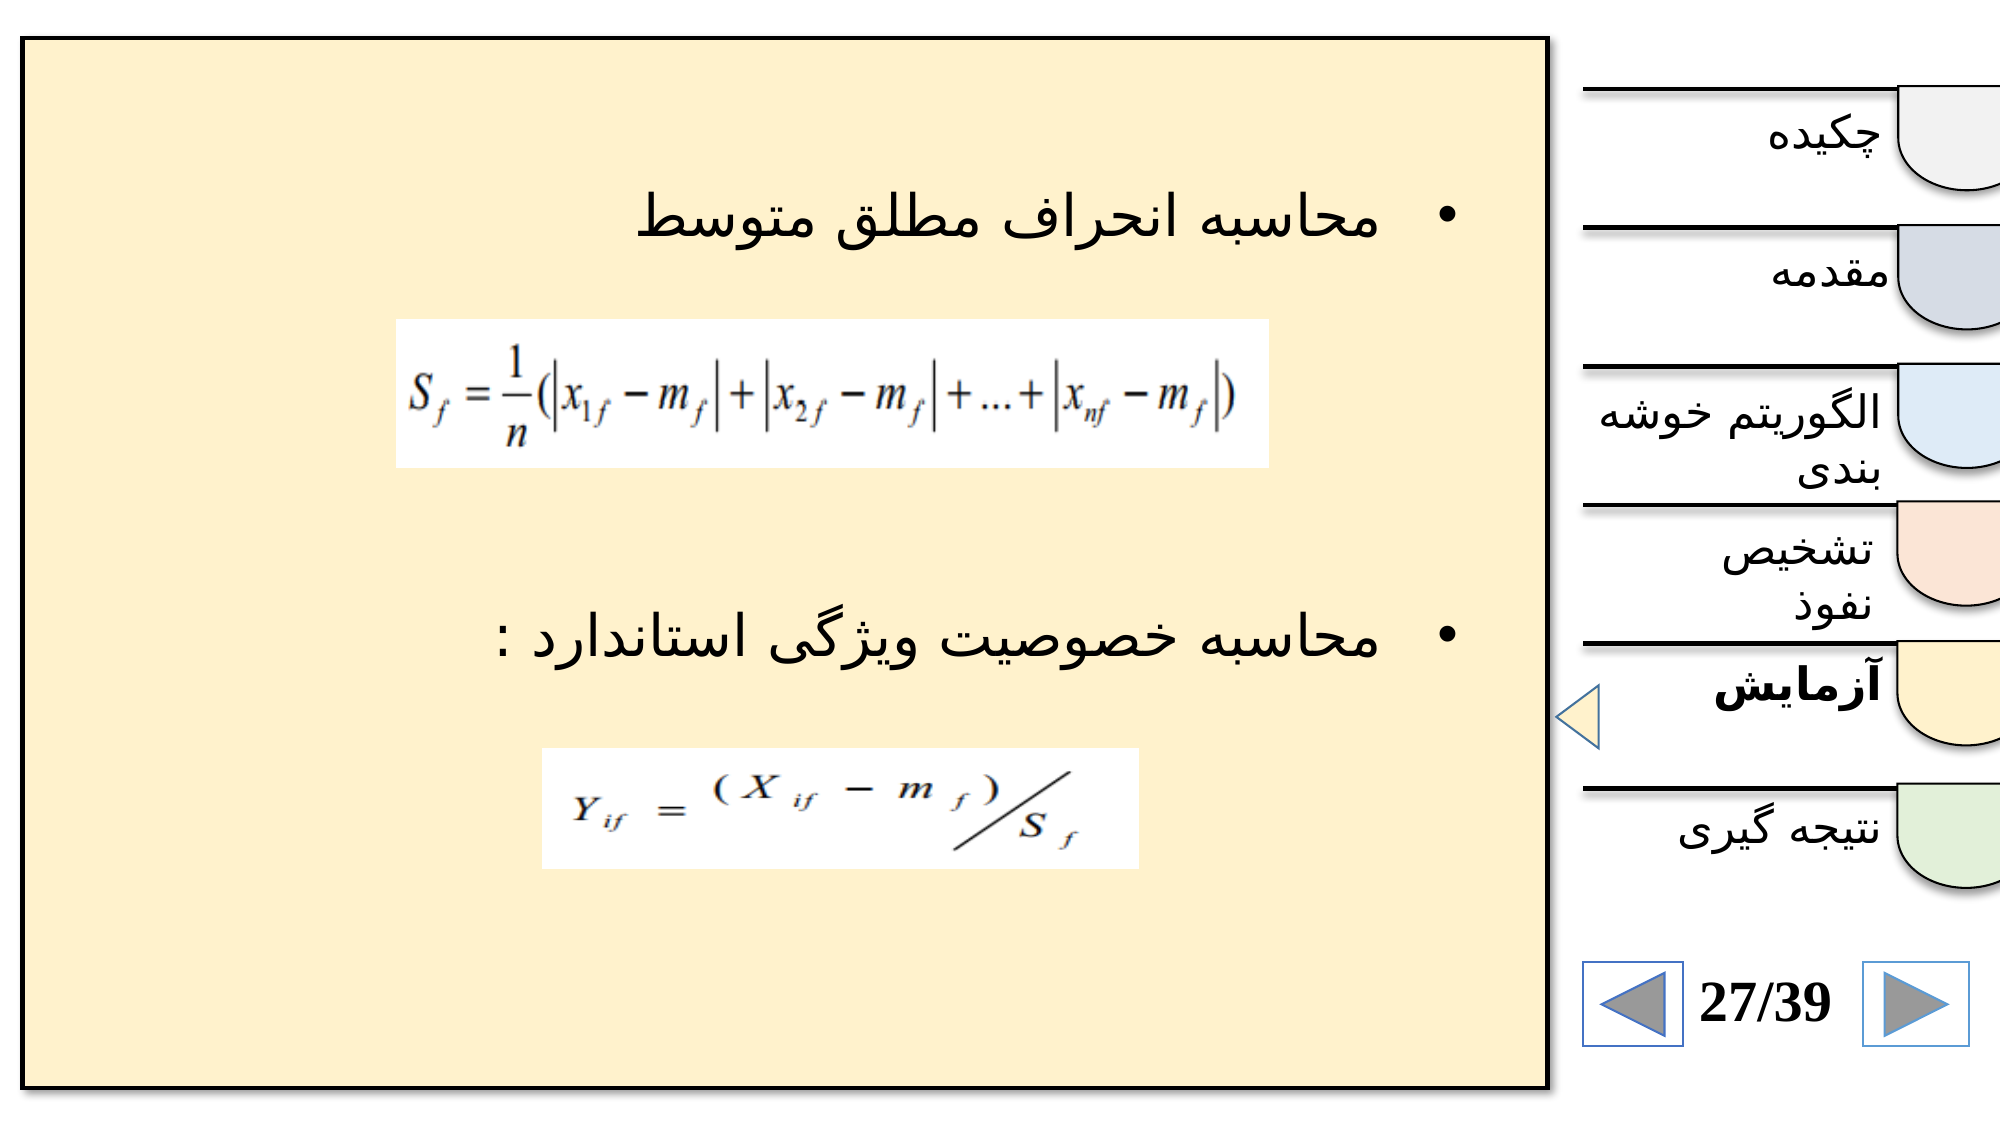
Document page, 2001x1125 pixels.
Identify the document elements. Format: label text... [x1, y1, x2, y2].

text_box [1897, 362, 2000, 366]
text_box [1898, 789, 2000, 889]
text_box [1554, 683, 1600, 751]
text_box [1582, 961, 1684, 1047]
text_box 27/39 [1683, 955, 1849, 1041]
text_box [1896, 644, 2000, 747]
text_box مقدمه [1575, 233, 1906, 304]
text_box [1896, 500, 2000, 505]
text_box [1897, 367, 2000, 469]
text_box آزمایش [1565, 647, 1898, 718]
text_box الگوریتم خوشه بندی [1575, 375, 1898, 501]
text_box [1896, 782, 2000, 788]
text_box [1897, 228, 2000, 331]
picture [396, 319, 1269, 468]
text_box نتیجه گیری [1593, 789, 1898, 860]
text_box [1862, 961, 1970, 1047]
text_box تشخیص نفوذ [1631, 511, 1889, 637]
text_box [1897, 90, 2000, 192]
text_box چکیده [1639, 95, 1898, 165]
text_box [1896, 506, 2000, 607]
picture [542, 748, 1139, 870]
